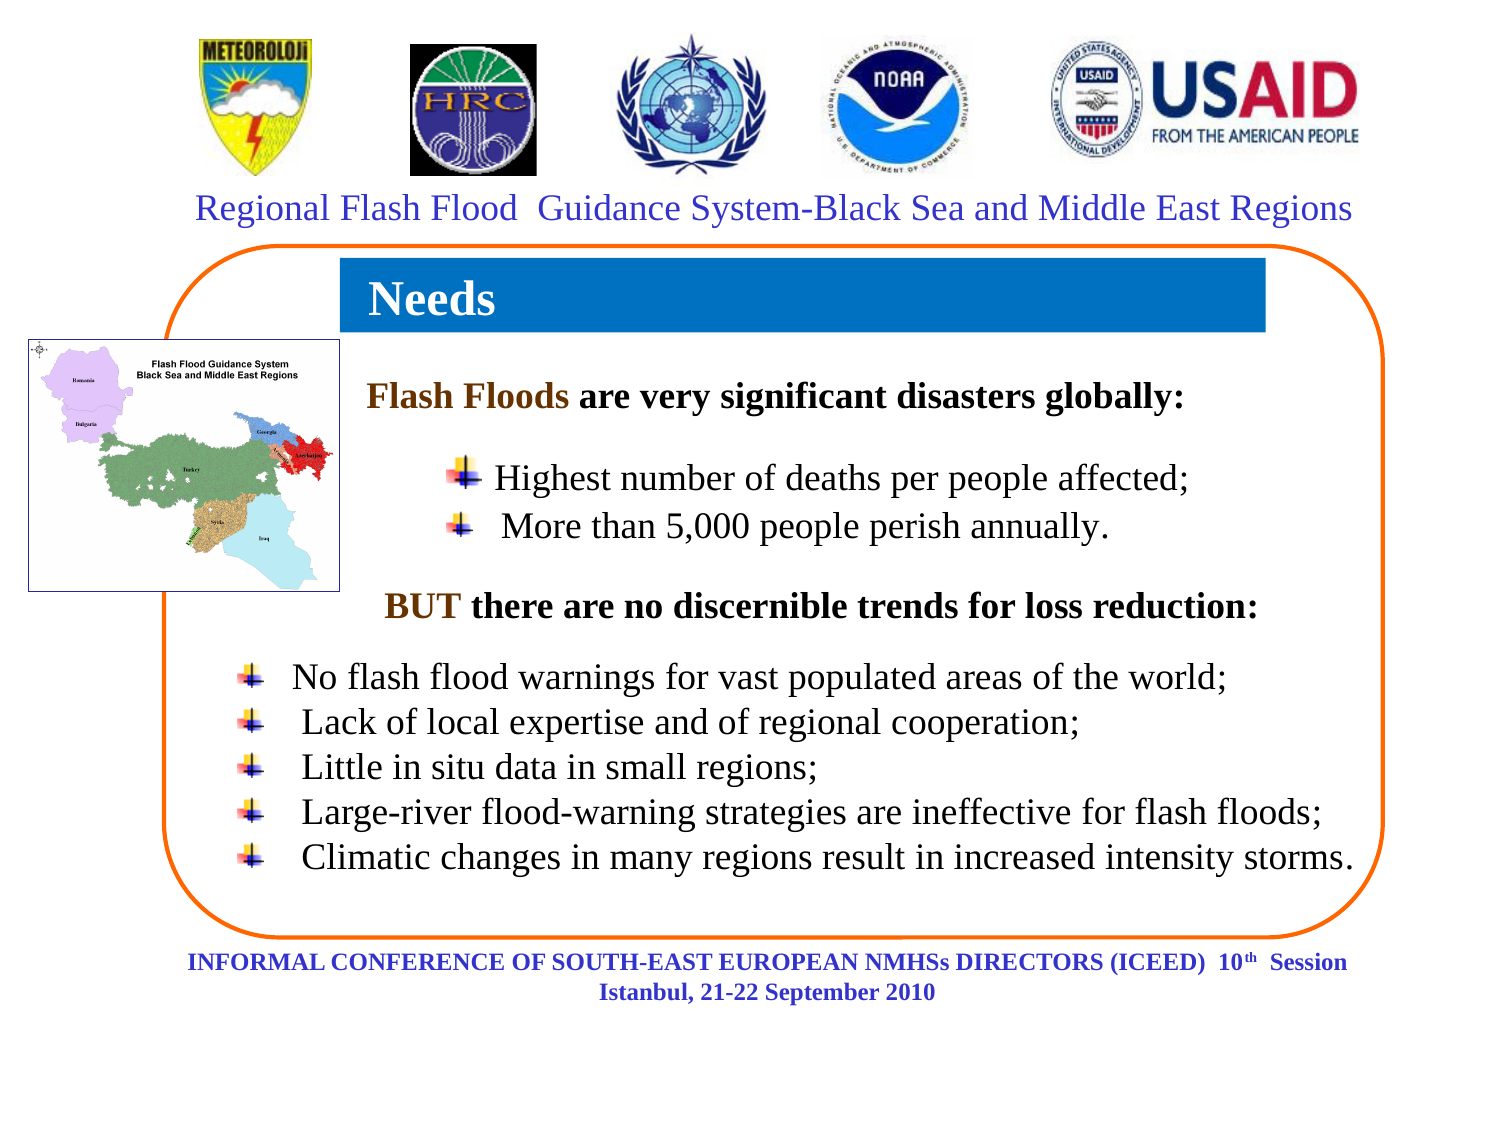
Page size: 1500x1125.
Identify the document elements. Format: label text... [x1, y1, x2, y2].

picture [237, 796, 264, 823]
picture [237, 841, 264, 868]
text_box Needs [340, 257, 524, 333]
picture [446, 453, 482, 489]
text_box Highest number of deaths per people affected; More than 5,000 people perish annually. [431, 433, 1278, 554]
picture [237, 661, 264, 688]
picture [29, 340, 339, 591]
picture [446, 510, 473, 537]
picture [199, 39, 312, 176]
text_box Flash Floods are very significant disasters globally: [351, 363, 1301, 464]
picture [237, 751, 264, 778]
text_box BUT there are no discernible trends for loss reduction: [369, 574, 1274, 634]
text_box No flash flood warnings for vast populated areas of the world; Lack of local expertise and of regional cooperation; Little in situ data in small regions; Large-river flood-warning strategies are ineffective for flash floods; Climatic changes in many regions result in increased intensity storms. [222, 644, 1372, 885]
picture [237, 706, 264, 733]
